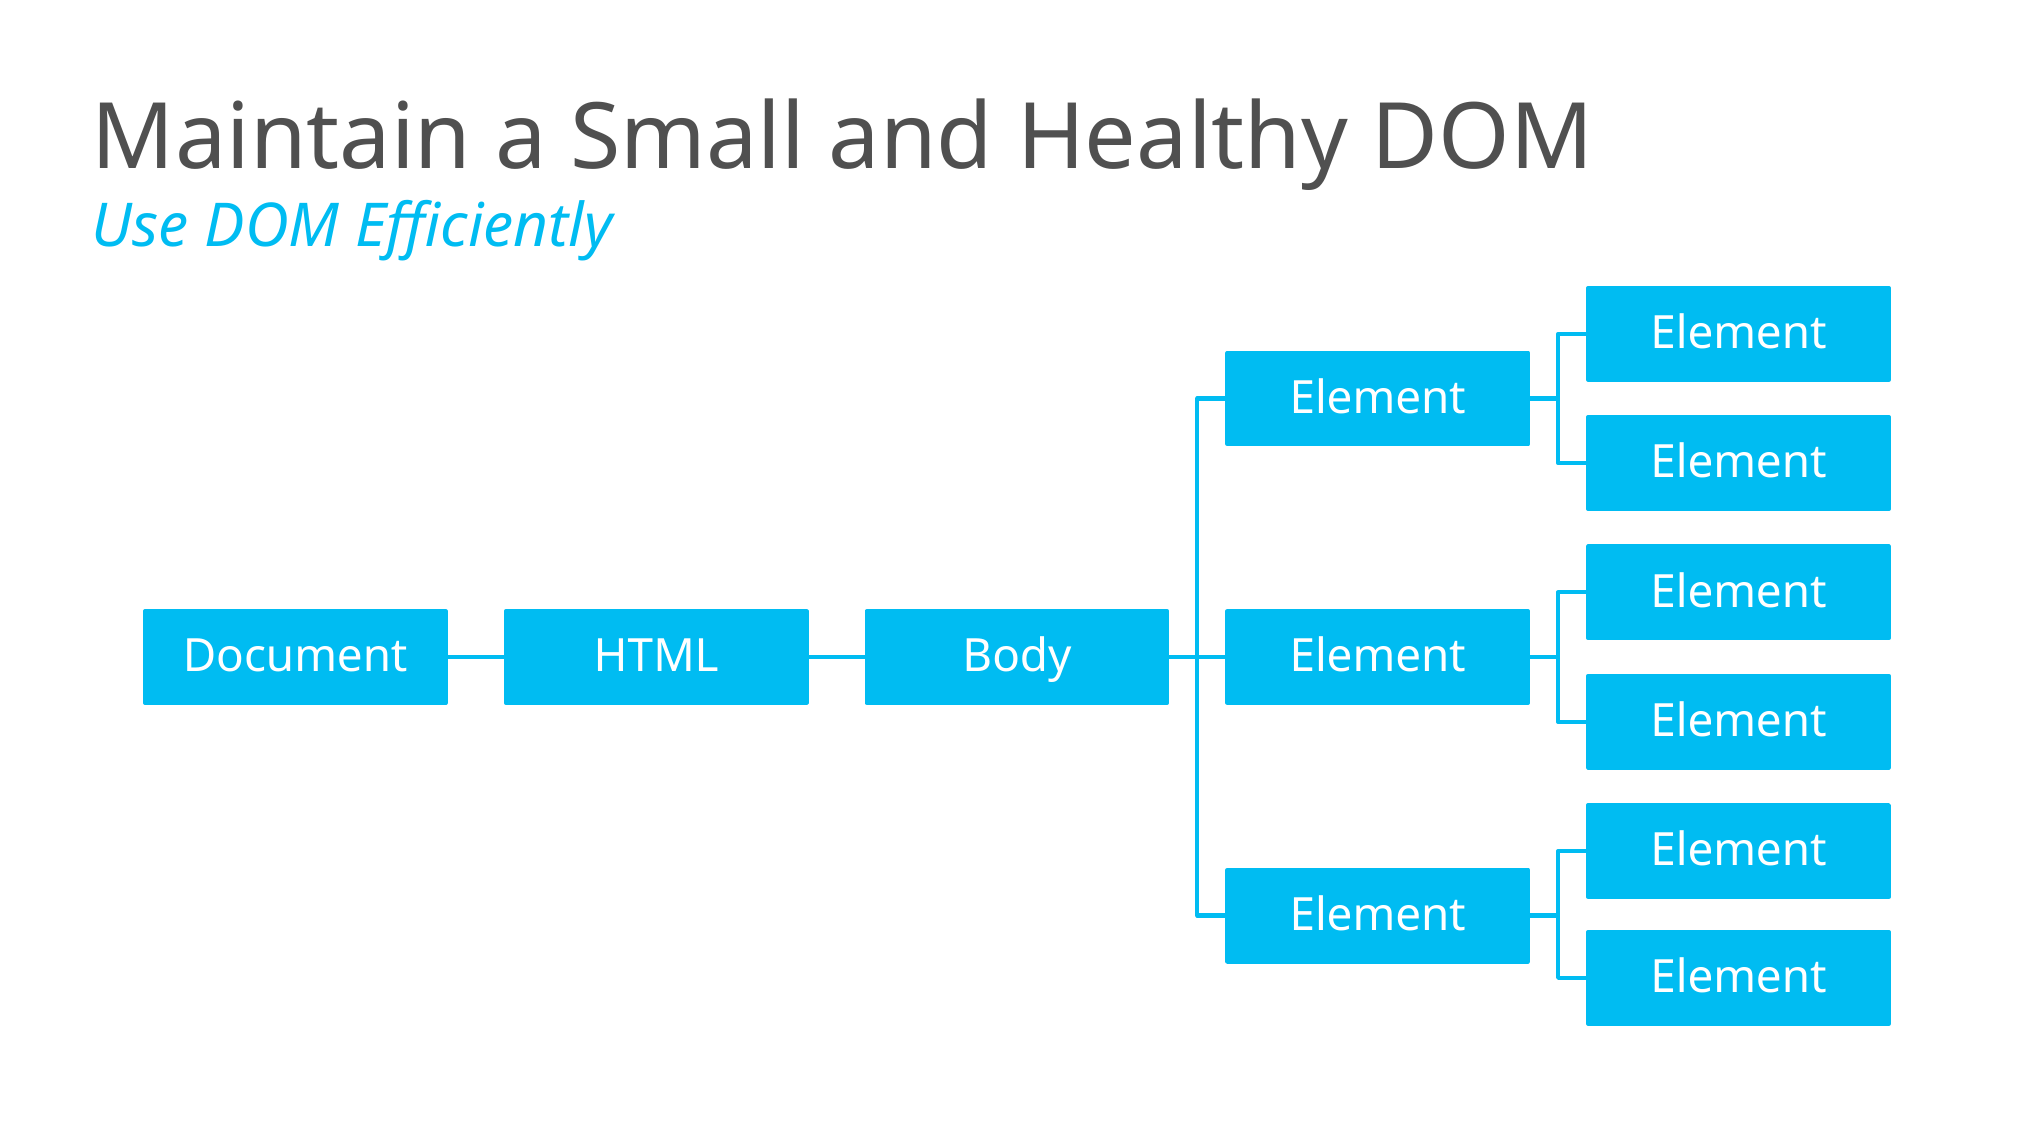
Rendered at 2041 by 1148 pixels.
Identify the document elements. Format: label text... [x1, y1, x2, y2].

text_box Maintain a Small and Healthy DOM Use DOM Efficiently [91, 76, 1928, 198]
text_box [107, 284, 1919, 1024]
